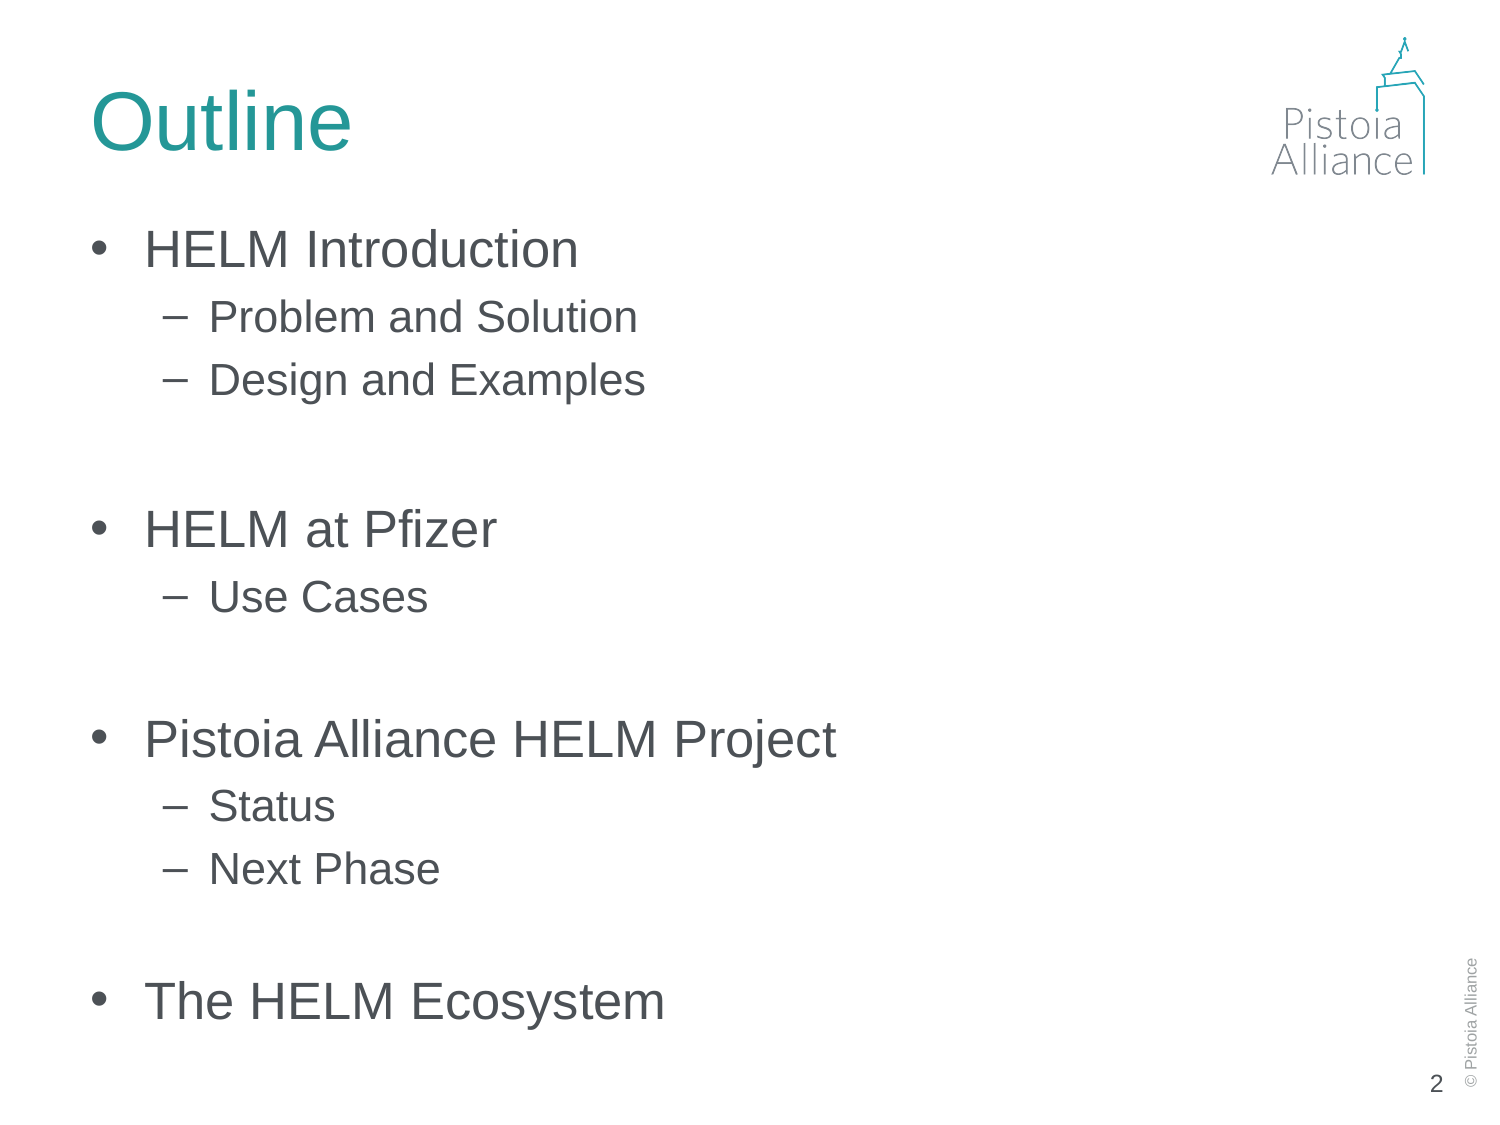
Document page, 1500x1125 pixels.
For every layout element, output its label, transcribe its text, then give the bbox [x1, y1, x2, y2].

slide_number 2 [1387, 1058, 1459, 1106]
picture [1271, 37, 1425, 175]
title Outline [75, 58, 1235, 175]
list HELM Introduction Problem and Solution Design and Examples HELM at Pfizer Use Cases Pistoia Alliance HELM Project Status Next Phase The HELM Ecosystem [75, 208, 1425, 1043]
